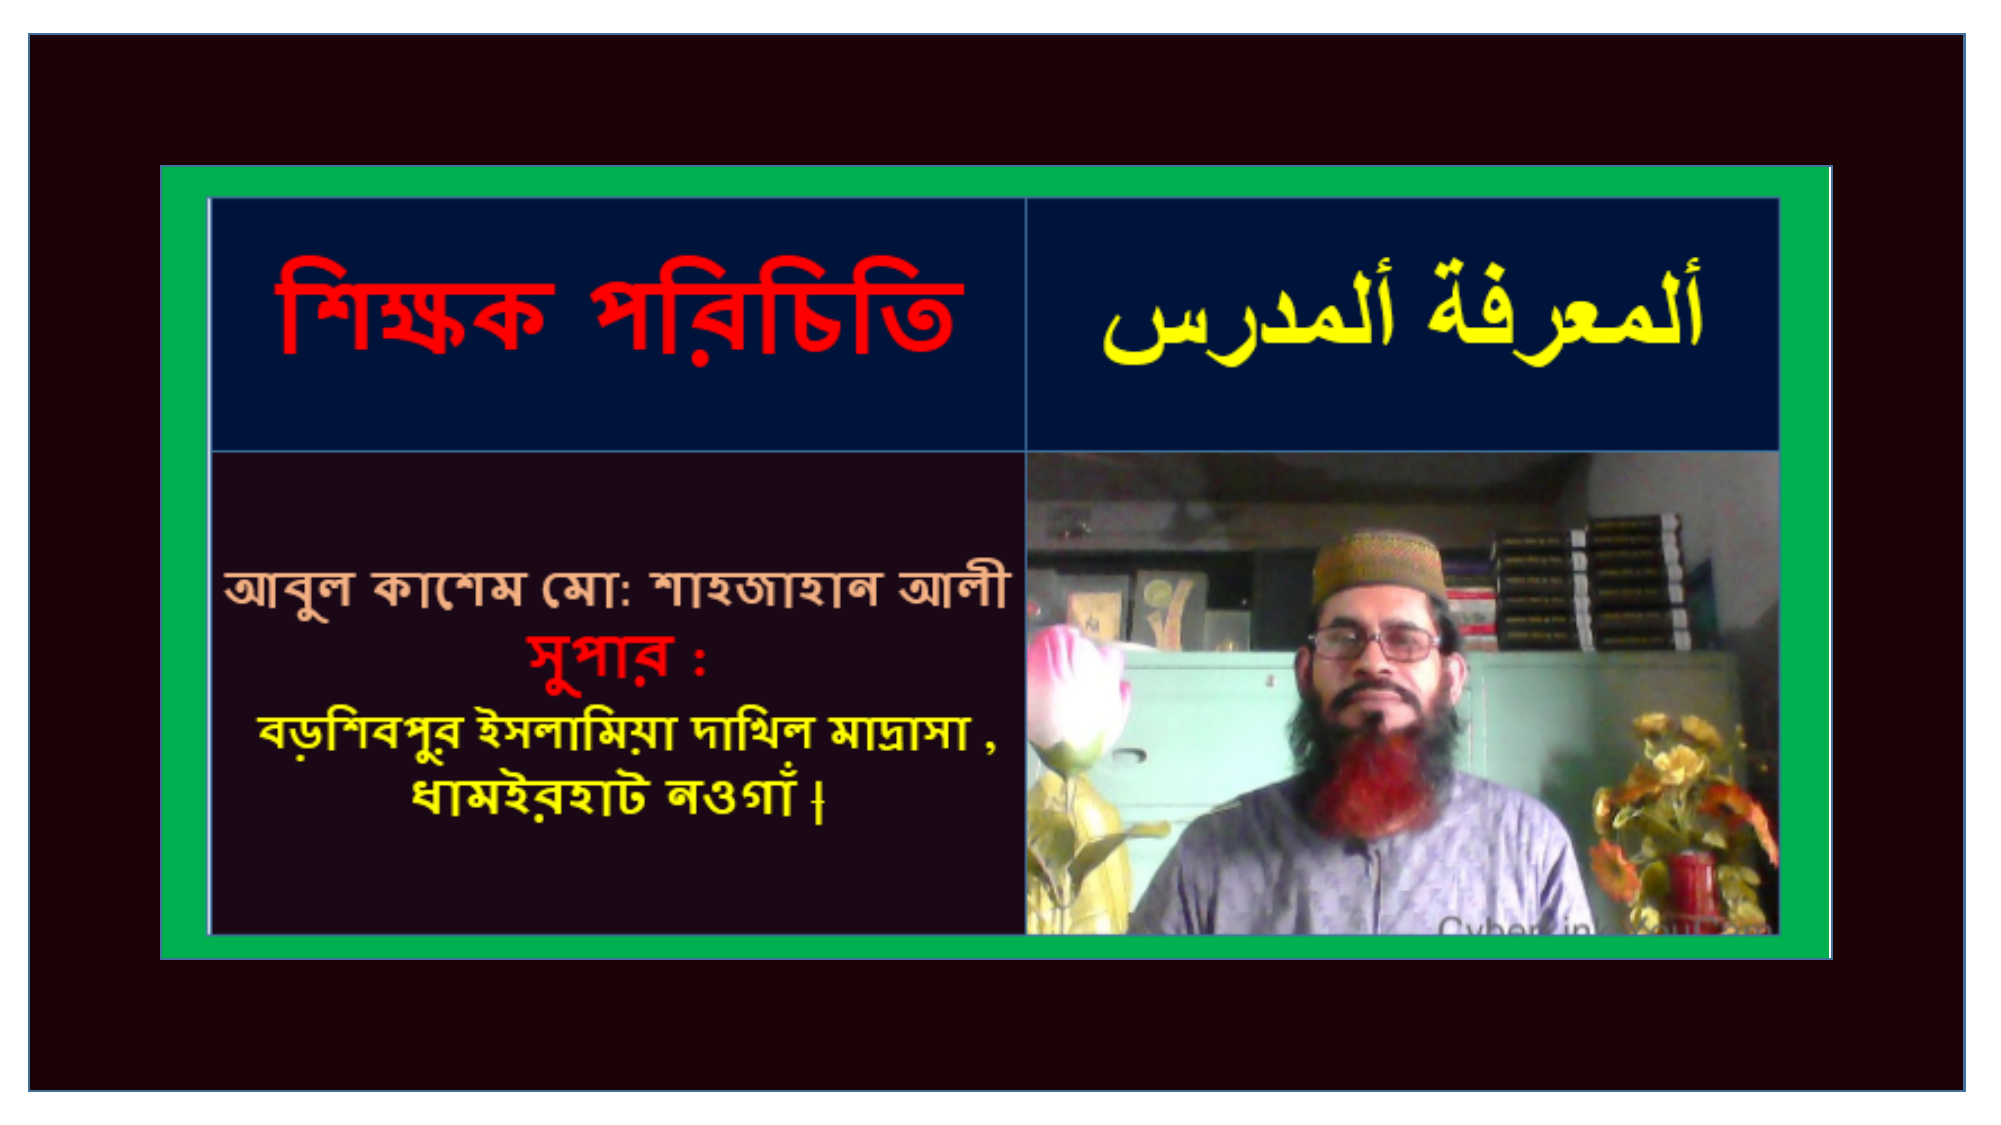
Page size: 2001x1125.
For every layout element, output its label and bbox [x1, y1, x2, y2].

picture [159, 142, 1829, 992]
text_box [28, 33, 1966, 1092]
